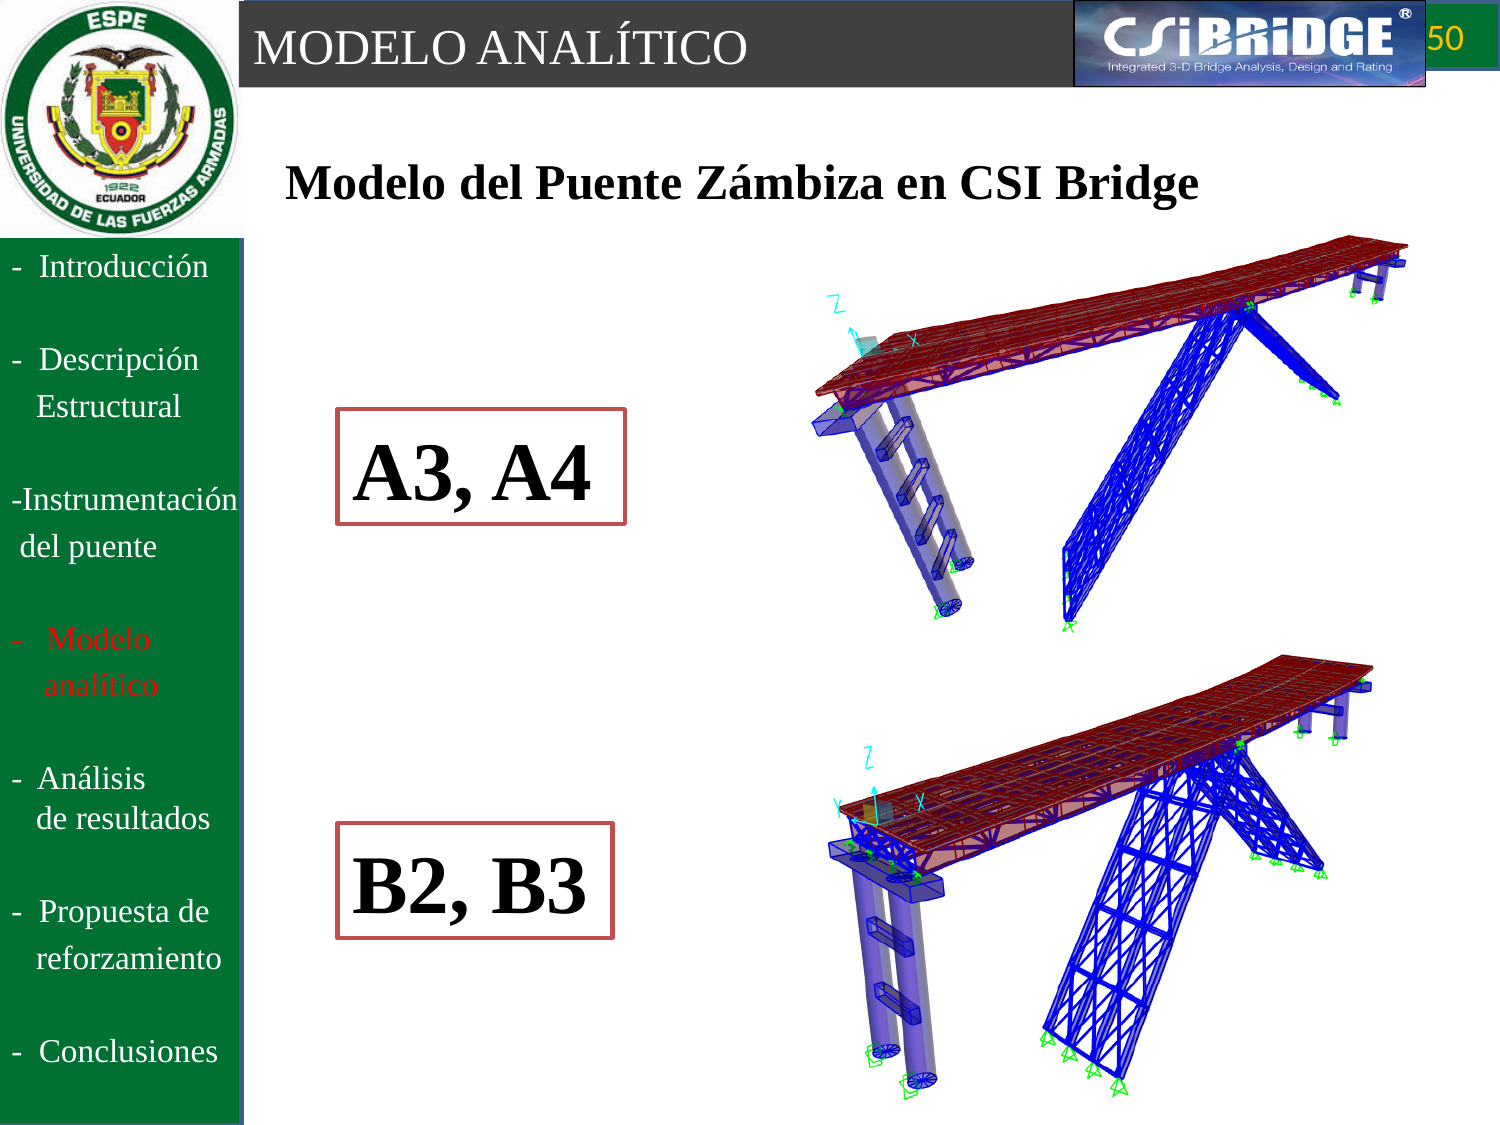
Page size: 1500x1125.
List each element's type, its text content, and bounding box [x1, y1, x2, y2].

picture [788, 654, 1483, 1108]
text_box - Introducción - Descripción Estructural -Instrumentación del puente - Modelo analítico - Análisis ...de resultados - Propuesta de reforzamiento - Conclusiones [0, 237, 261, 1125]
picture [1074, 0, 1426, 87]
picture [788, 232, 1416, 641]
picture [0, 0, 244, 238]
text_box A3, A4 [335, 407, 627, 526]
title MODELO ANALÍTICO [247, 1, 1072, 88]
text_box Modelo del Puente Zámbiza en CSI Bridge [271, 141, 1241, 217]
text_box B2, B3 [335, 821, 615, 940]
